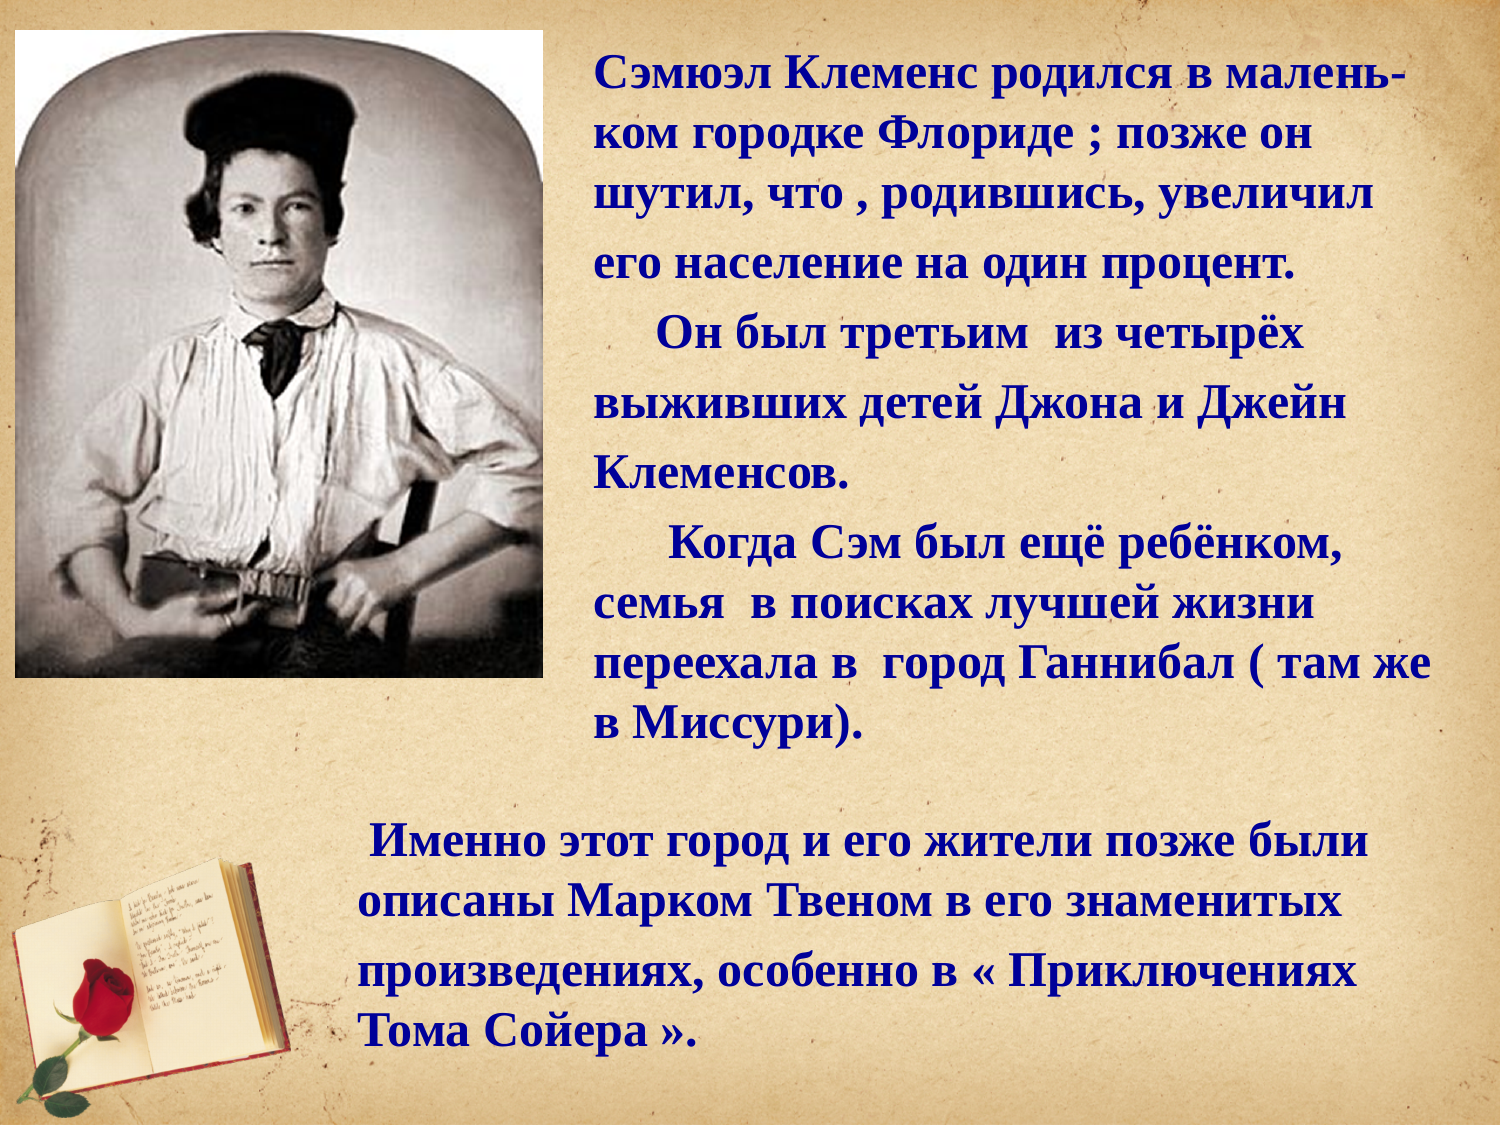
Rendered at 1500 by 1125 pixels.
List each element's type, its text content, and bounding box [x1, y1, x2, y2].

text_box Именно этот город и его жители позже были описаны Марком Твеном в его знаменитых произведениях, особенно в « Приключениях Тома Сойера ». [342, 798, 1471, 1064]
picture [0, 0, 1500, 1125]
text_box Сэмюэл Клеменс родился в малень-ком городке Флориде ; позже он шутил, что , родившись, увеличил его население на один процент. Он был третьим из четырёх выживших детей Джона и Джейн Клеменсов. Когда Сэм был ещё ребёнком, семья в поисках лучшей жизни переехала в город Ганнибал ( там же в Миссури). [578, 30, 1471, 756]
